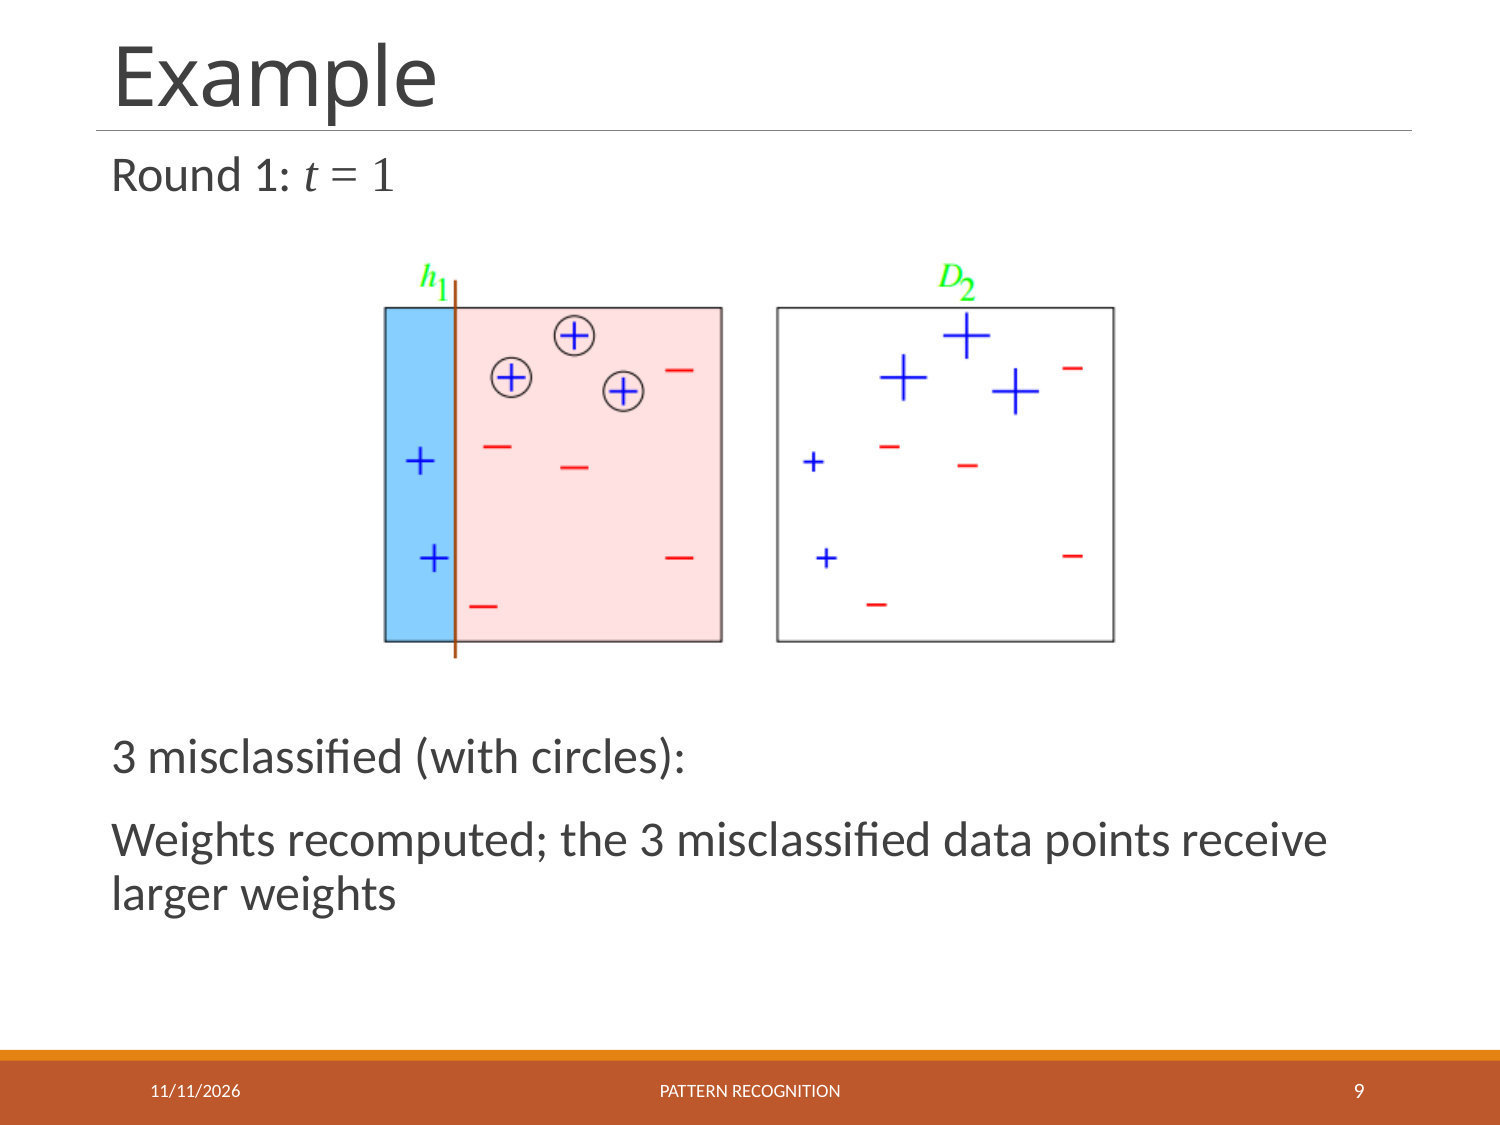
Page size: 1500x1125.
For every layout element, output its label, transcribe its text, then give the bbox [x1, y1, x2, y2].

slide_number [135, 1059, 440, 1120]
title Example [96, 19, 1413, 131]
footer Pattern recognition [453, 1059, 1047, 1120]
picture [364, 254, 1144, 668]
slide_number 9 [1218, 1059, 1380, 1120]
